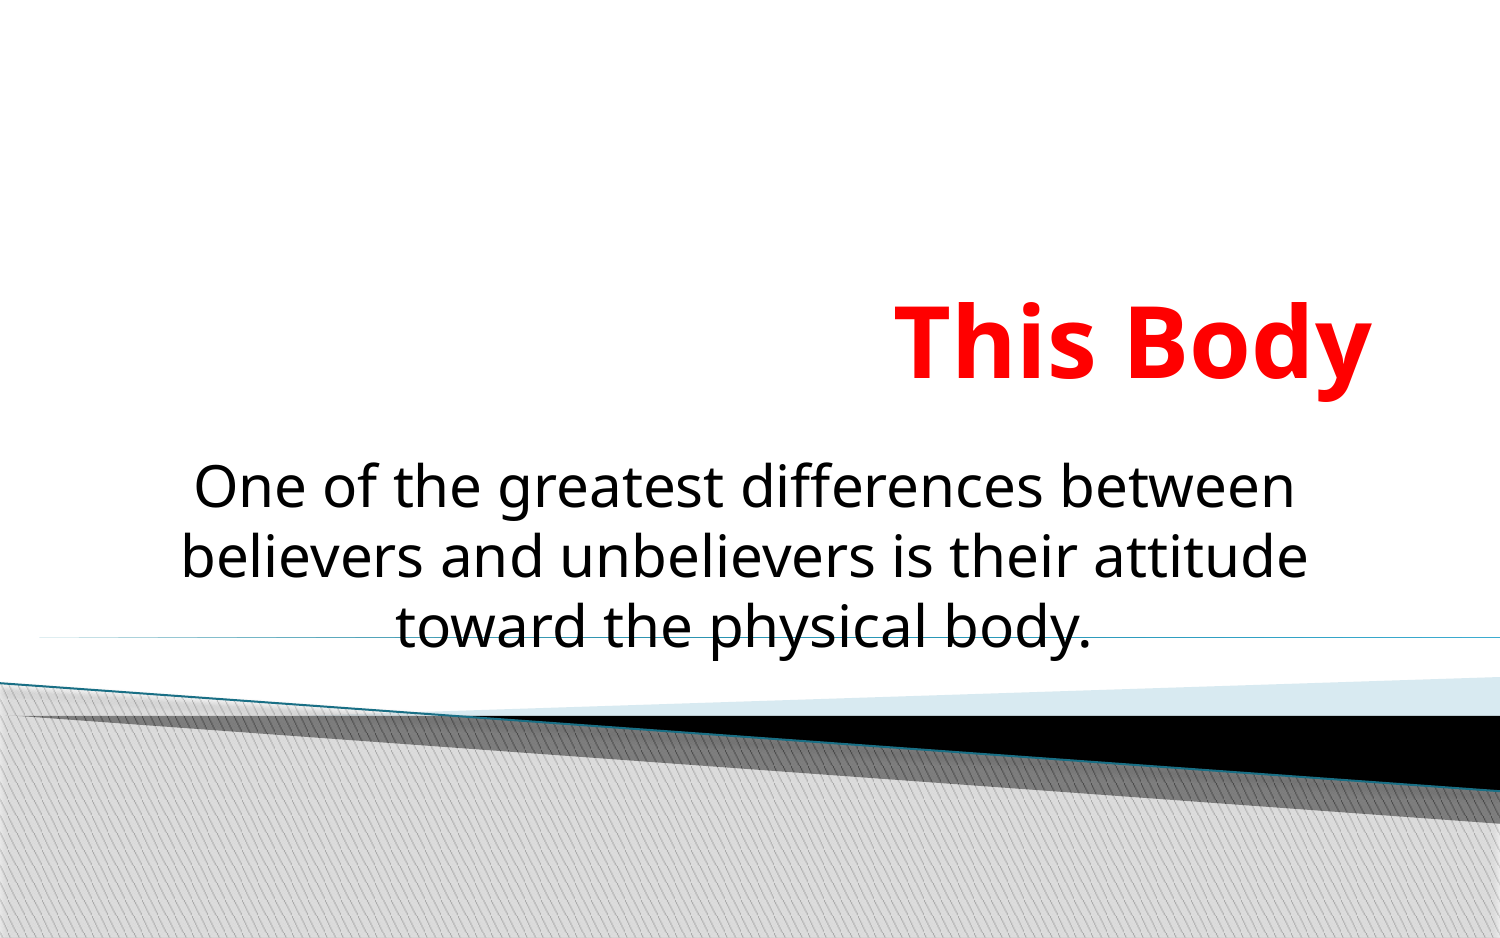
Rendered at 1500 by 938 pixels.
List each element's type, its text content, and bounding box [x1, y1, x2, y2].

title This Body [112, 156, 1388, 407]
picture [5, 715, 1500, 824]
subtitle One of the greatest differences between believers and unbelievers is their attitude toward the physical body. [112, 442, 1388, 607]
